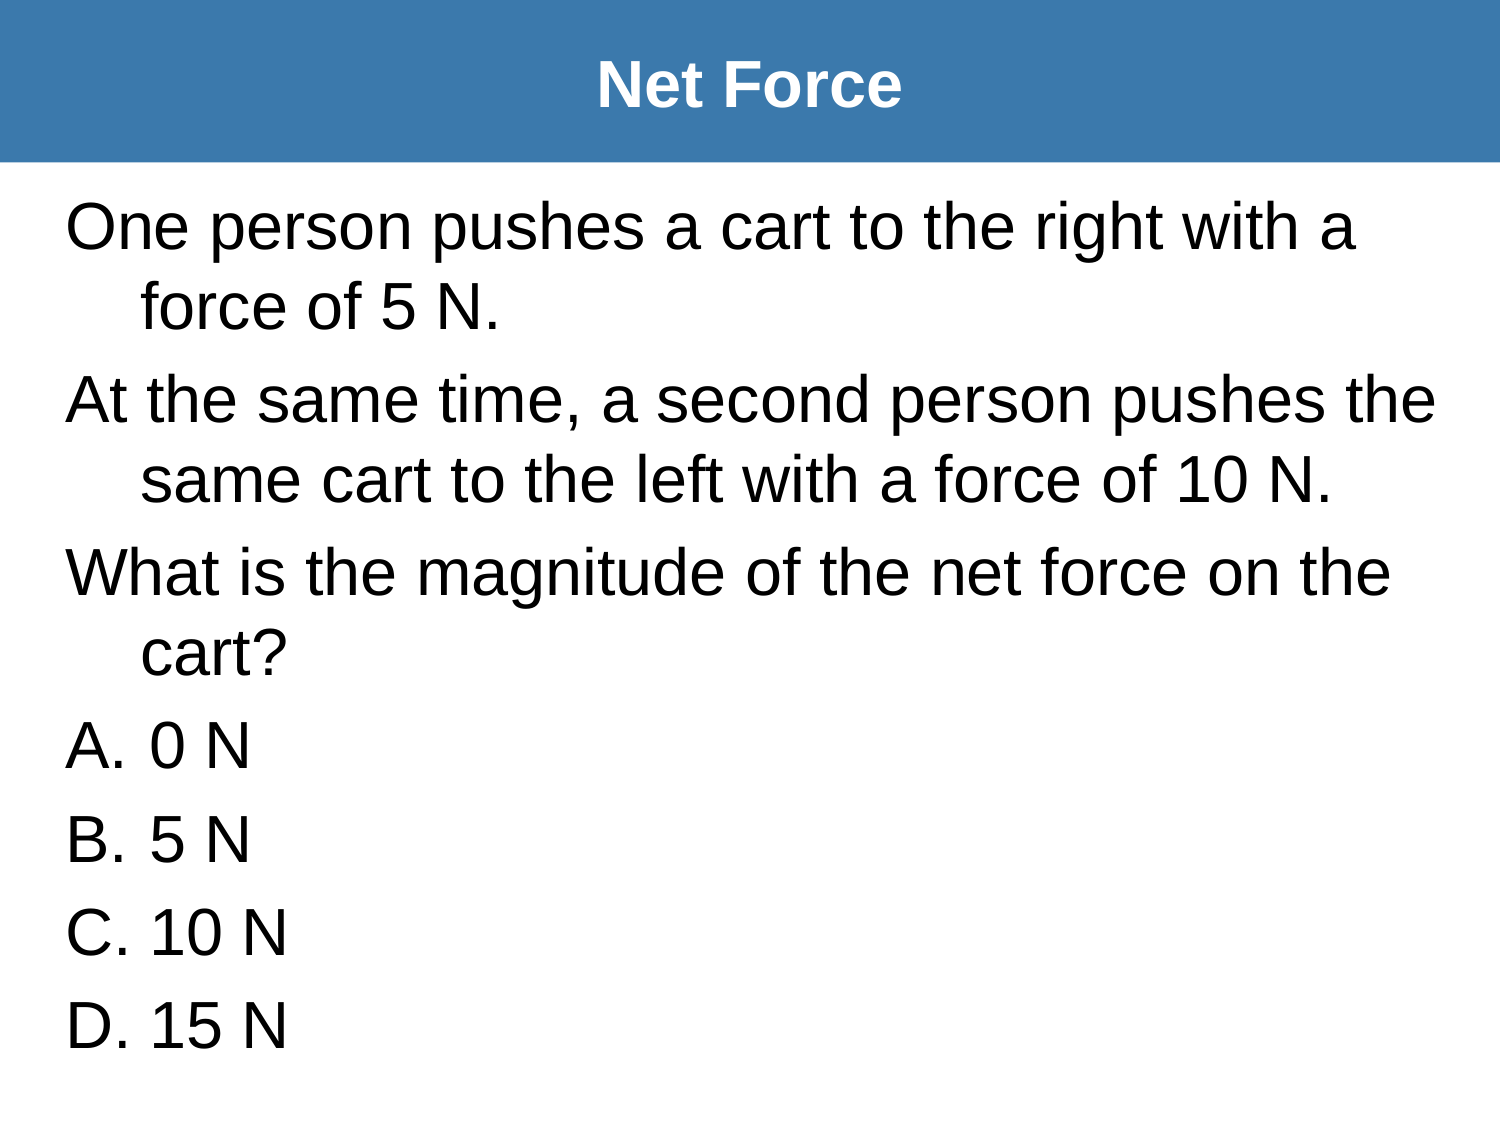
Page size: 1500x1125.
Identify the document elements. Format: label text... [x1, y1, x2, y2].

list One person pushes a cart to the right with a force of 5 N. At the same time, a second person pushes the same cart to the left with a force of 10 N. What is the magnitude of the net force on the cart? 0 N 5 N 10 N 15 N [50, 174, 1466, 1060]
text_box Net Force [0, 0, 1500, 163]
